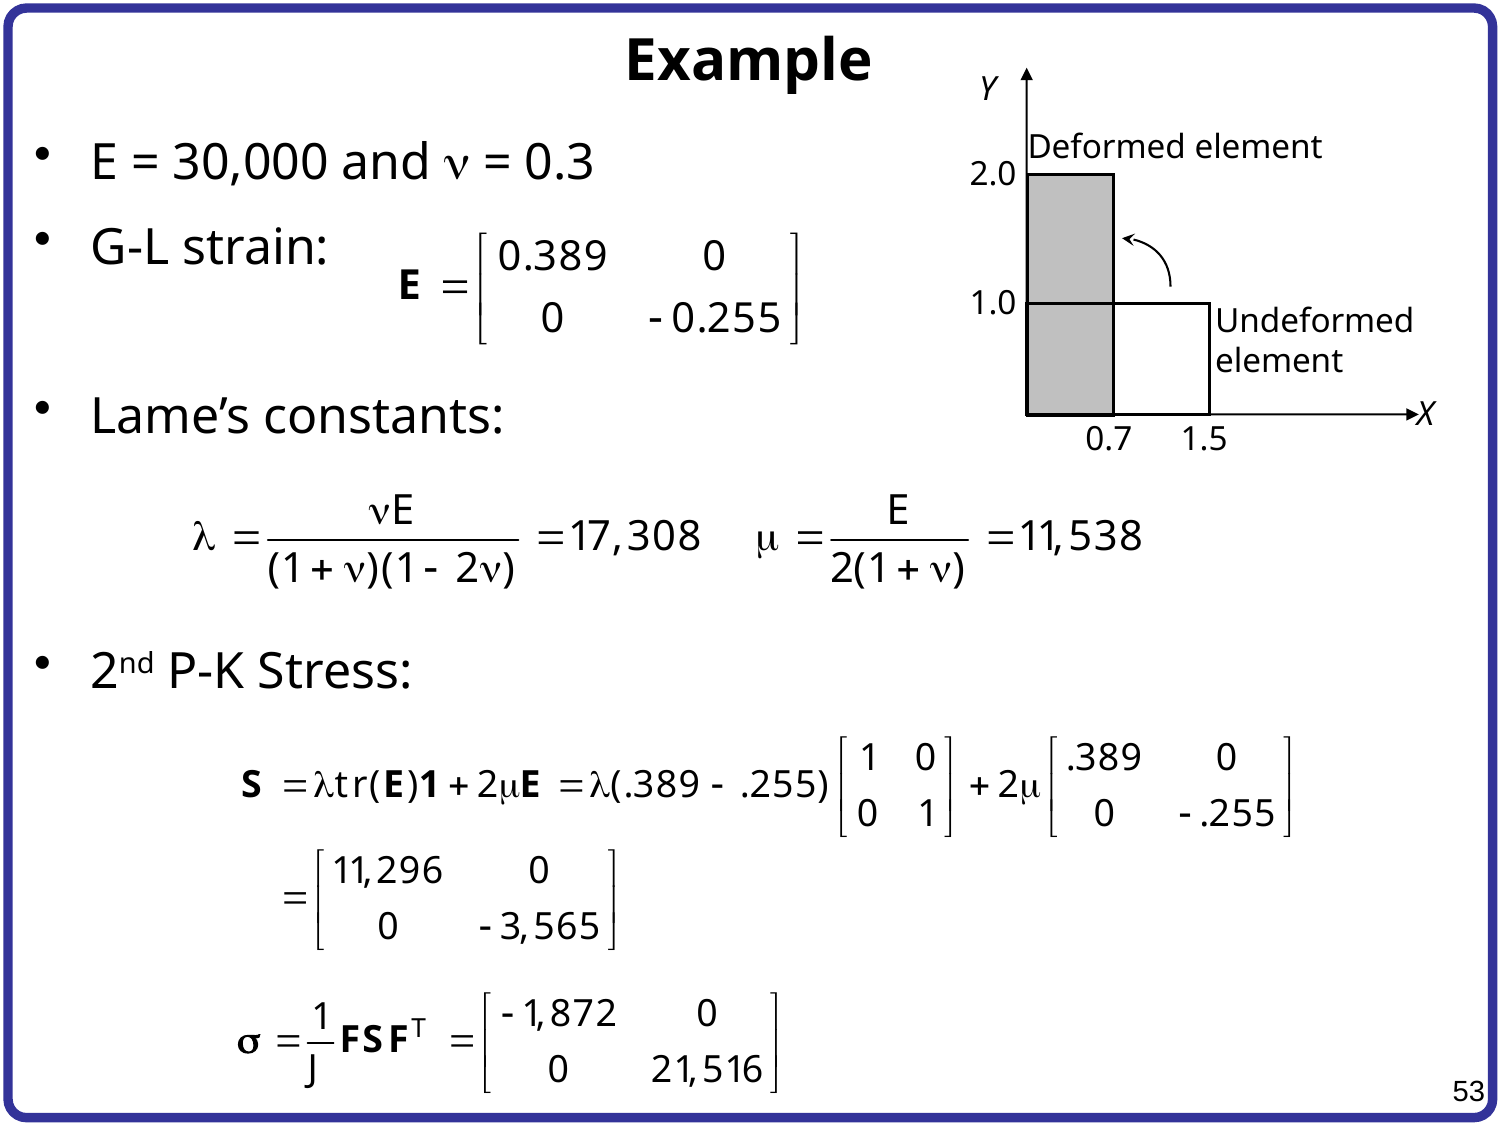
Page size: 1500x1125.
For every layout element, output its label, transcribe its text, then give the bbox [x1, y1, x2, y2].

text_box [234, 988, 788, 1098]
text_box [954, 59, 1468, 468]
title Example [6, 7, 1492, 106]
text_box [189, 481, 1148, 597]
list E = 30,000 and n = 0.3 G-L strain: Lame’s constants: 2nd P-K Stress: [18, 121, 1481, 1086]
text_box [238, 733, 1302, 955]
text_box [395, 228, 810, 350]
